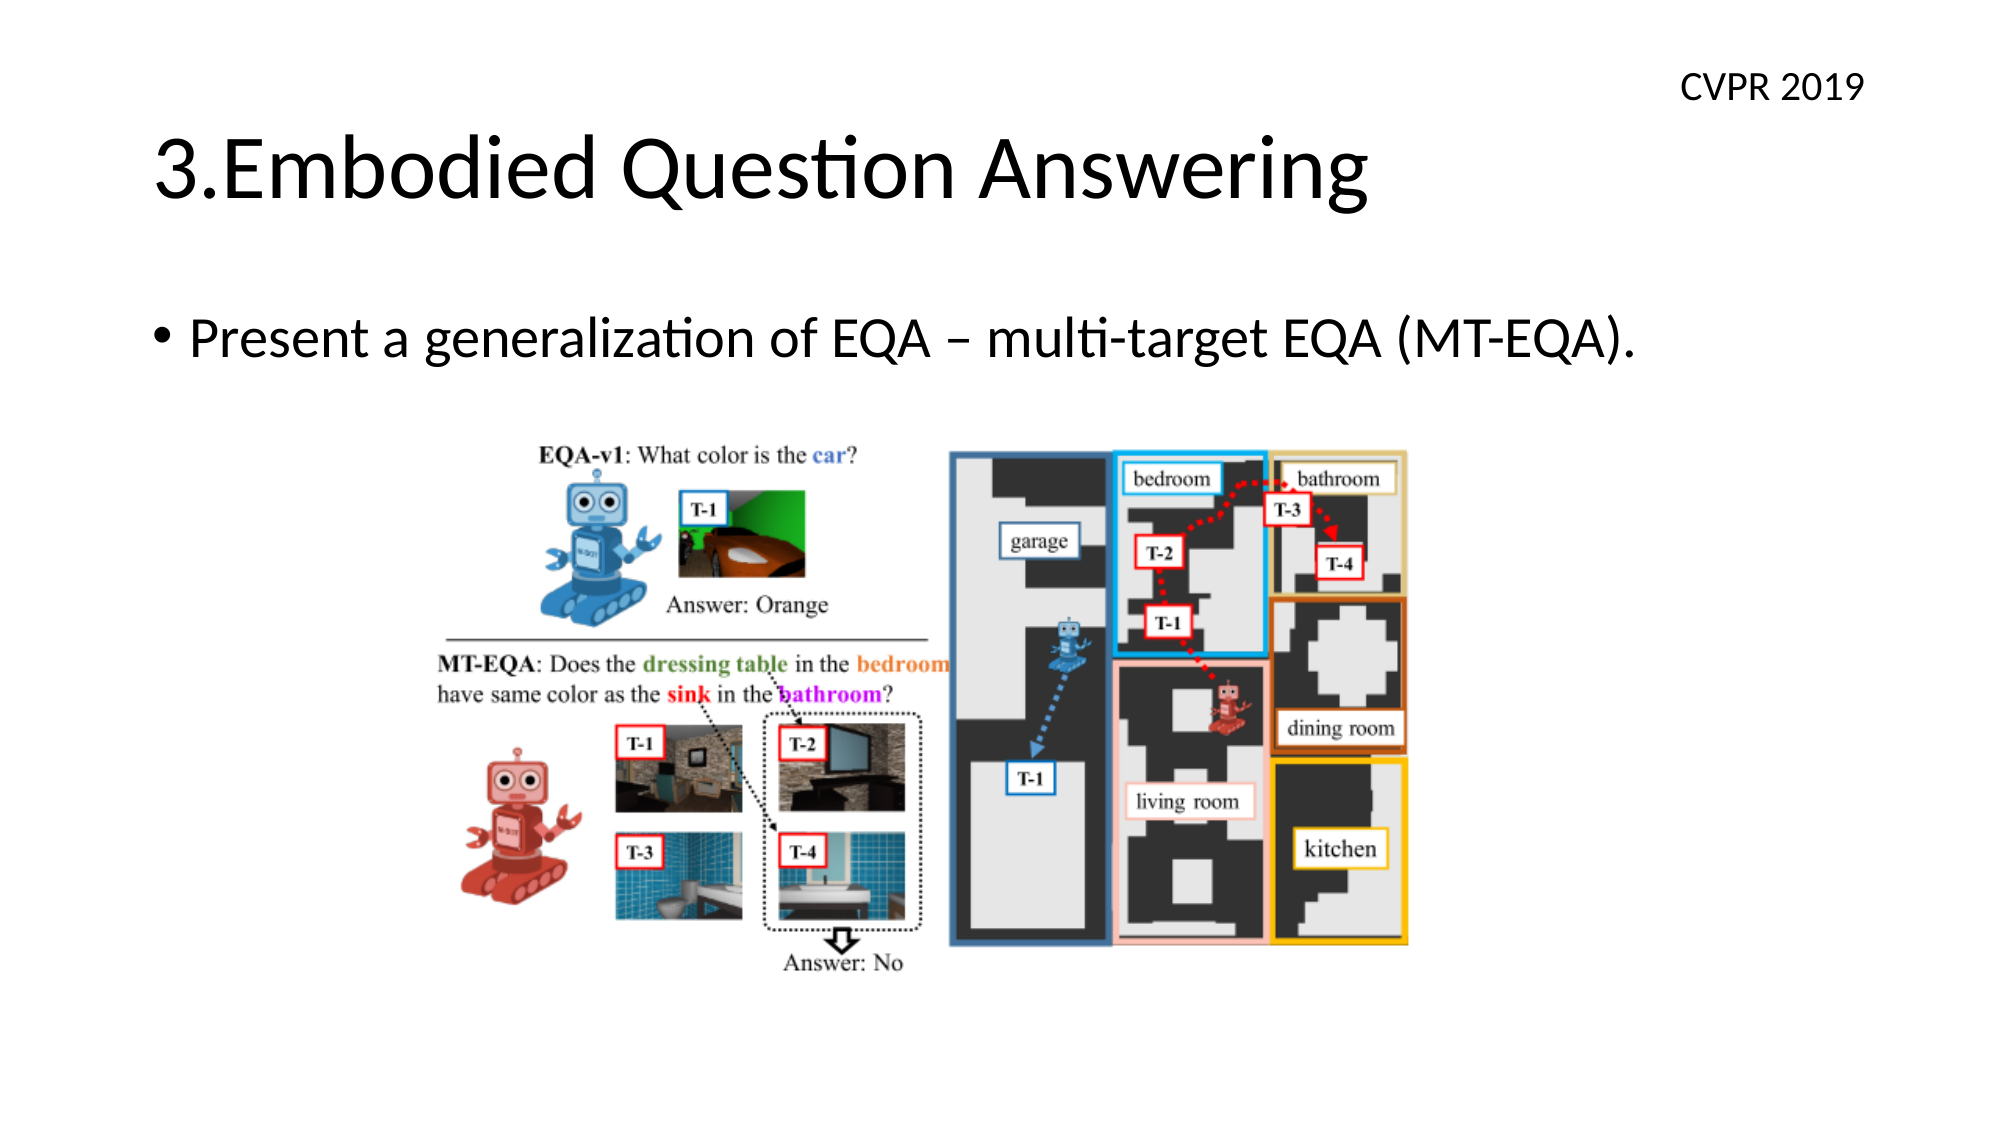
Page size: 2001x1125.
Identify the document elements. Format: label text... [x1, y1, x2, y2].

title 3.Embodied Question Answering [137, 59, 1863, 278]
text_box CVPR 2019 [1665, 51, 1881, 116]
picture [405, 395, 1429, 999]
list Present a generalization of EQA – multi-target EQA (MT-EQA). [137, 299, 1863, 1014]
